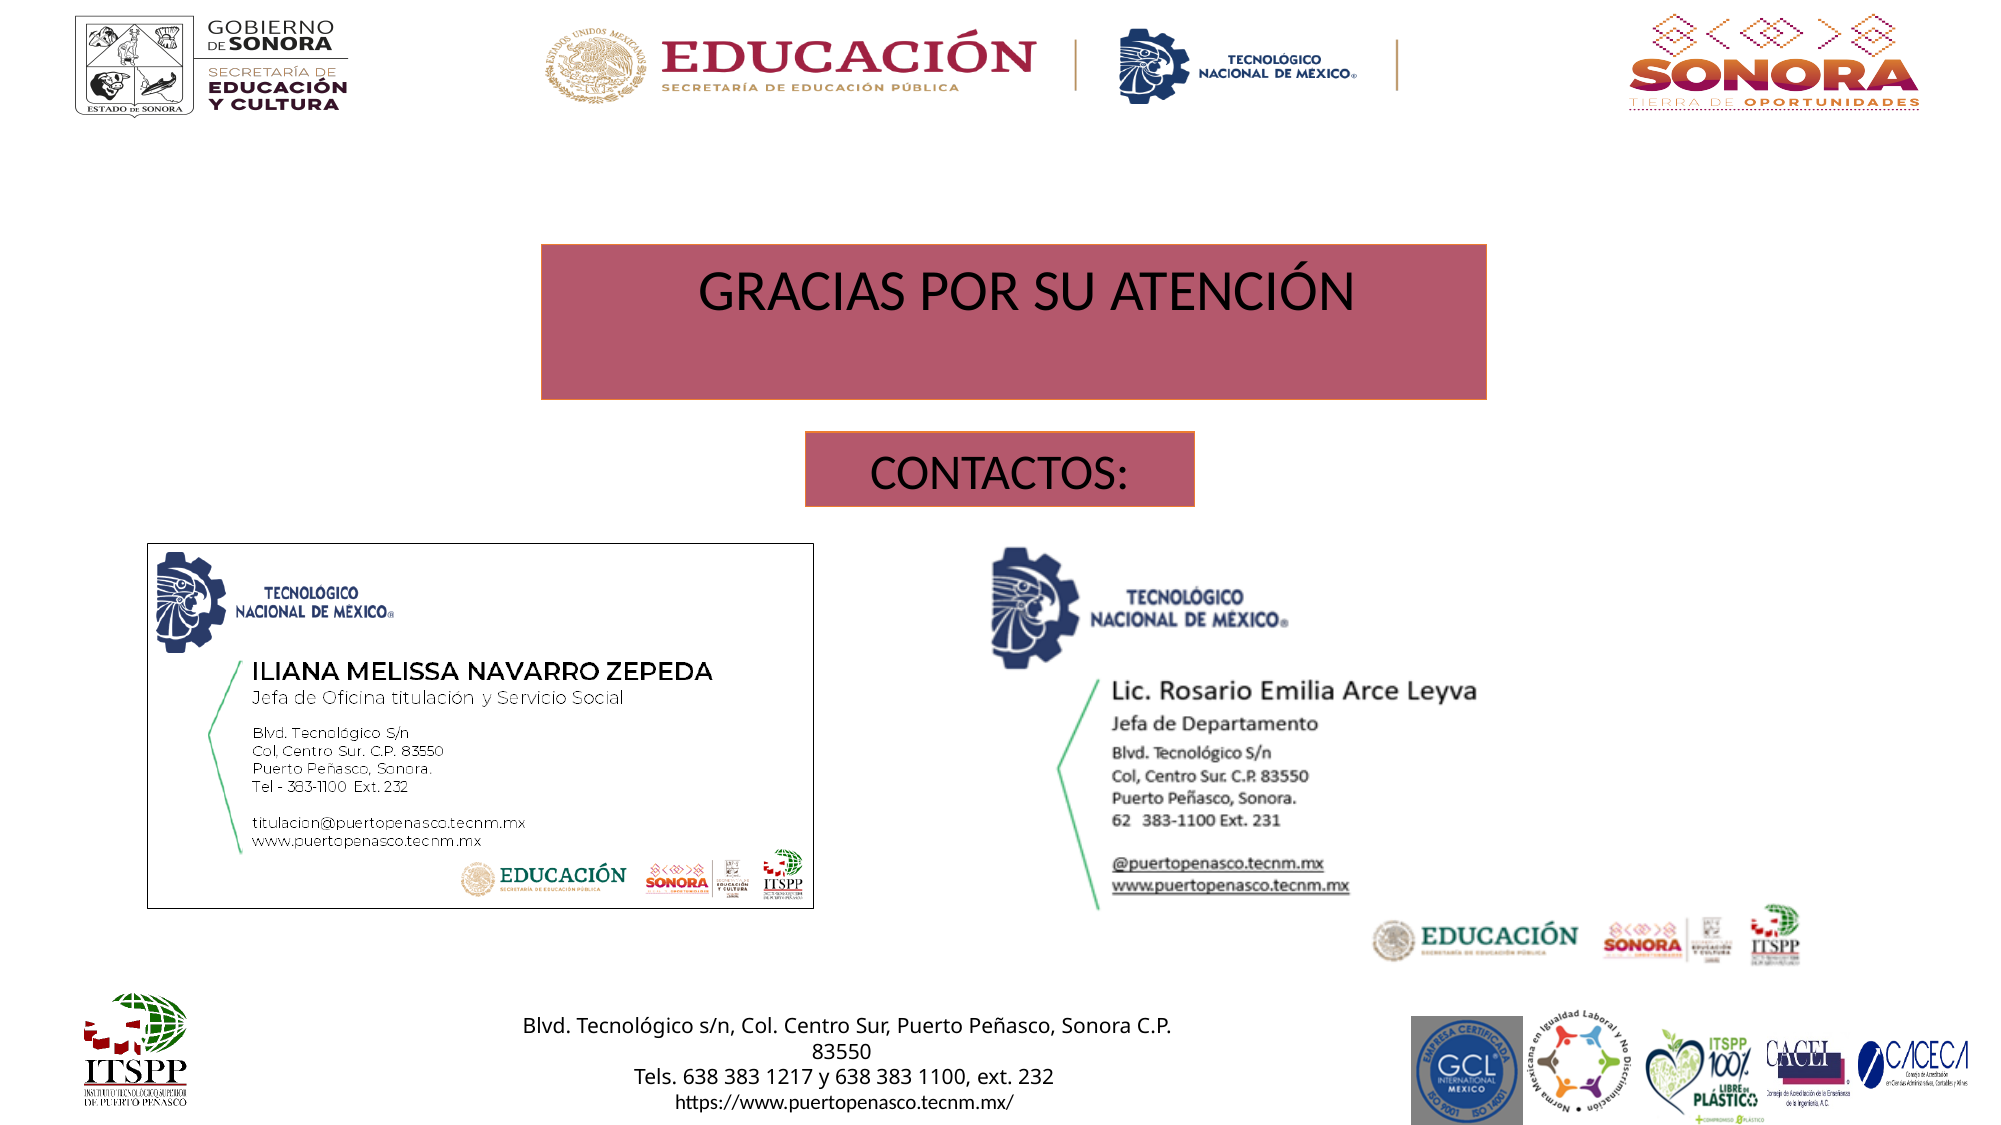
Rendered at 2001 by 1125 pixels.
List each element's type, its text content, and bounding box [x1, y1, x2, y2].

text_box Blvd. Tecnológico s/n, Col. Centro Sur, Puerto Peñasco, Sonora C.P. 83550 Tels. 638 383 1217 y 638 383 1100, ext. 232 https://www.puertopenasco.tecnm.mx/ [496, 1001, 1272, 1122]
picture [44, 0, 370, 133]
text_box CONTACTOS: [805, 431, 1195, 507]
text_box GRACIAS POR SU ATENCIÓN [541, 244, 1487, 400]
picture [535, 28, 1418, 104]
picture [1643, 1024, 1767, 1125]
picture [1617, 0, 1931, 128]
picture [989, 542, 1805, 971]
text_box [1767, 1032, 1970, 1112]
picture [78, 989, 190, 1110]
picture [1411, 1000, 1635, 1125]
picture [146, 542, 816, 911]
